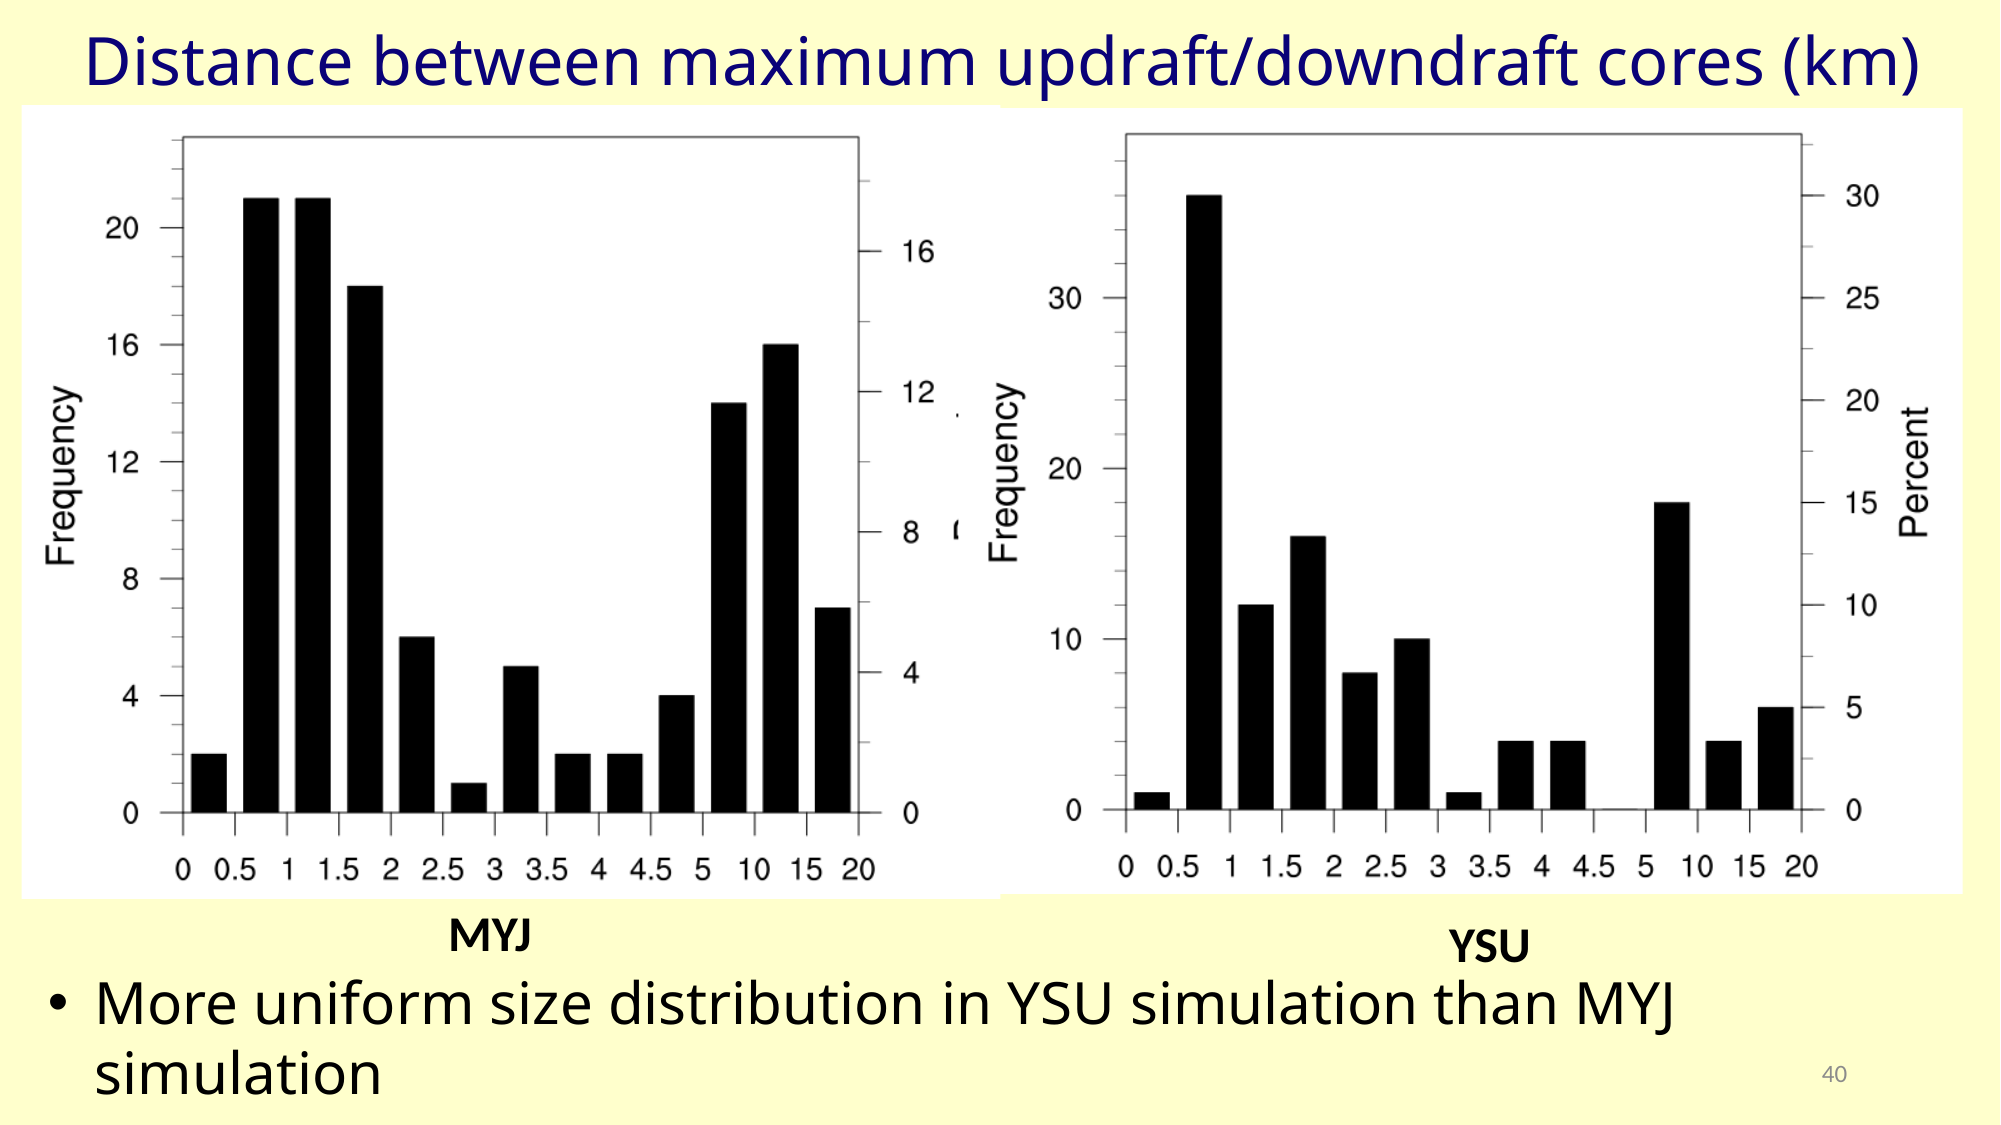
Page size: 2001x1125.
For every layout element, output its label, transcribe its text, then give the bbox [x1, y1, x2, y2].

text_box More uniform size distribution in YSU simulation than MYJ simulation [33, 959, 1884, 1125]
text_box Distance between maximum updraft/downdraft cores (km) [0, 0, 2000, 173]
text_box MYJ [433, 899, 547, 959]
picture [21, 105, 1963, 899]
text_box YSU [1434, 904, 1546, 959]
